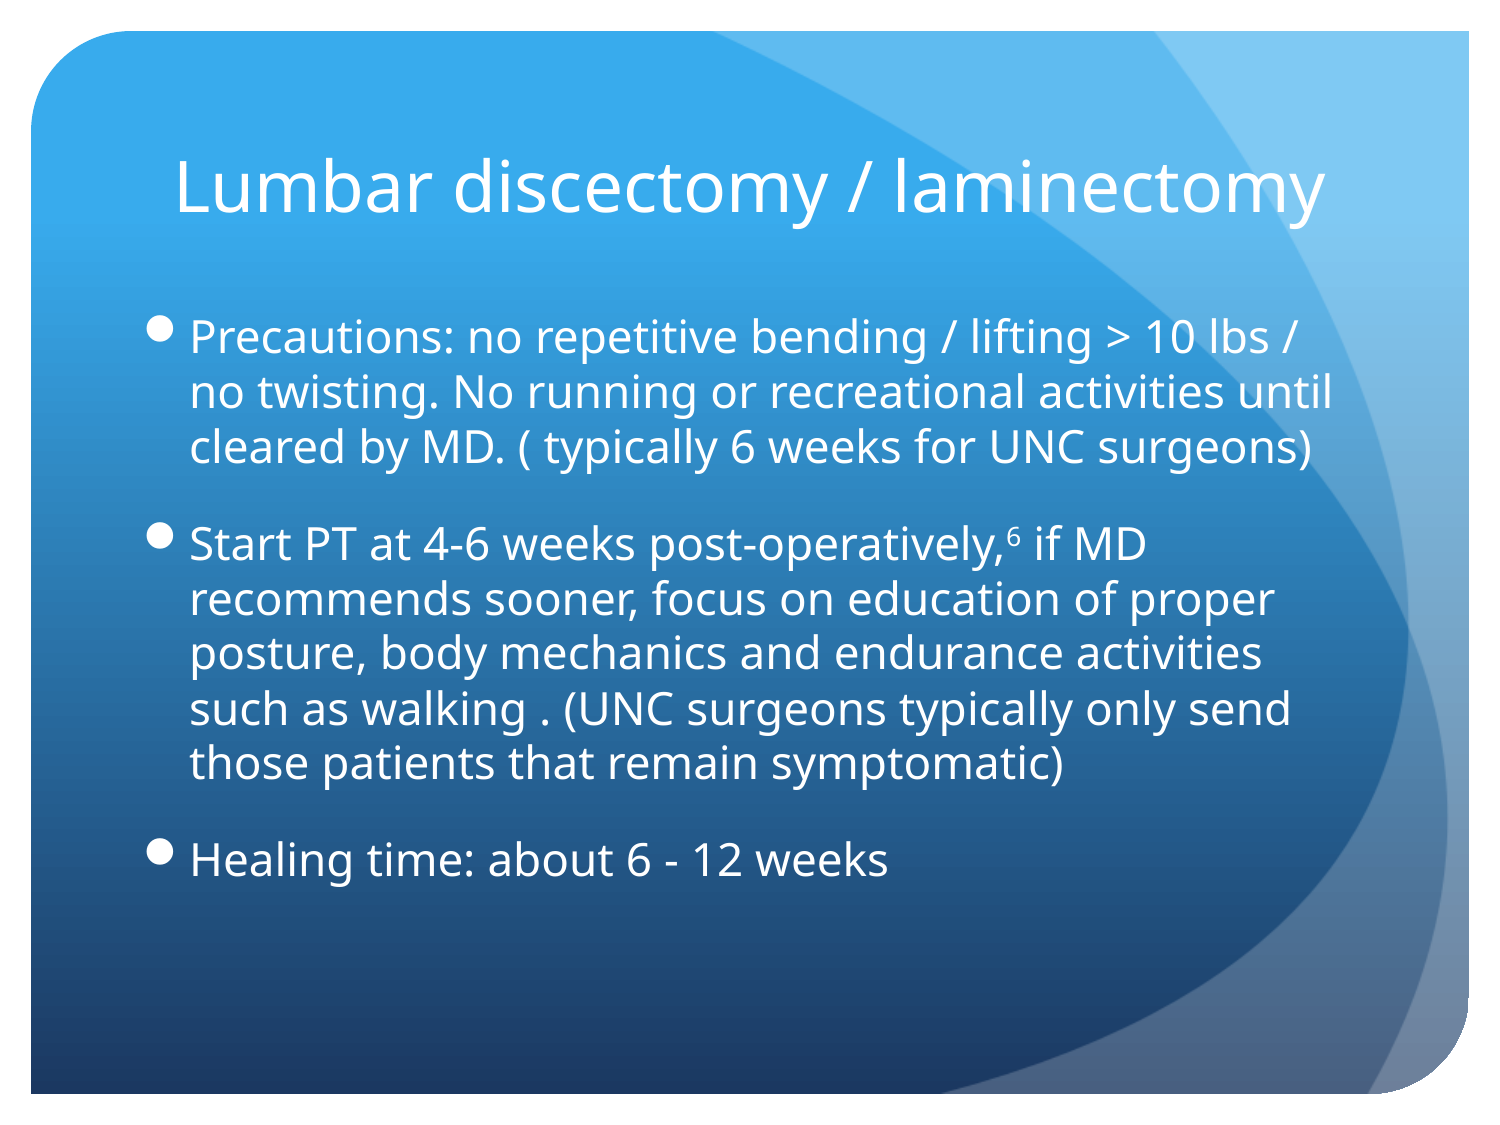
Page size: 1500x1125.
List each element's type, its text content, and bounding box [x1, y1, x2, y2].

title Lumbar discectomy / laminectomy [127, 62, 1372, 234]
list Precautions: no repetitive bending / lifting > 10 lbs / no twisting. No running or recreational activities until cleared by MD. ( typically 6 weeks for UNC surgeons) Start PT at 4-6 weeks post-operatively,6 if MD recommends sooner, focus on education of proper posture, body mechanics and endurance activities such as walking . (UNC surgeons typically only send those patients that remain symptomatic) Healing time: about 6 - 12 weeks [127, 299, 1372, 991]
picture [24, 30, 1473, 1094]
